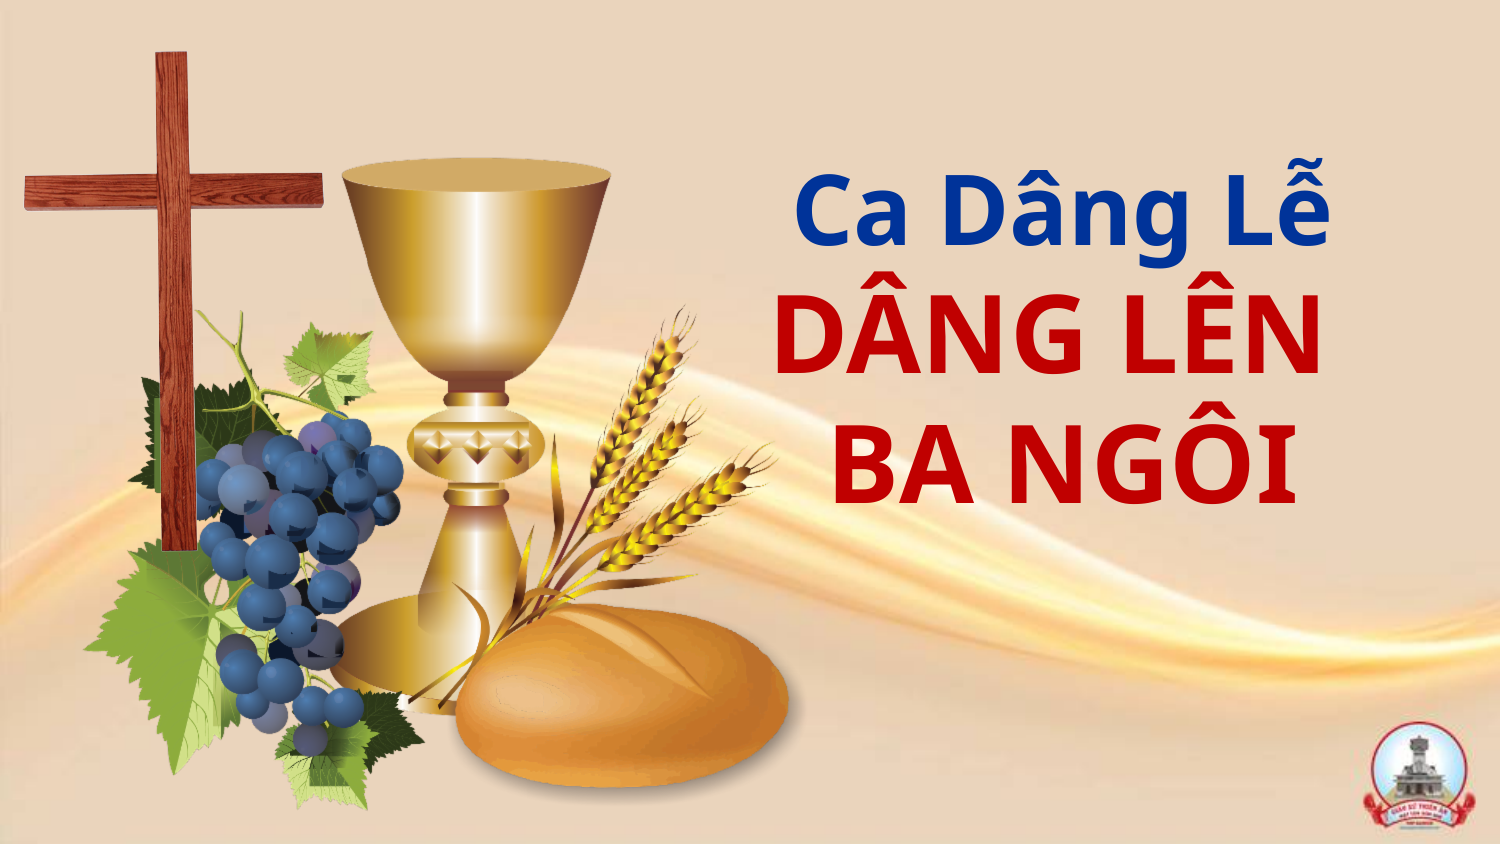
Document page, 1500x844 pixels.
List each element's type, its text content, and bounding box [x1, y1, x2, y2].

picture [0, 0, 1500, 844]
title Ca Dâng Lễ DÂNG LÊN BA NGÔI [845, 134, 1375, 656]
